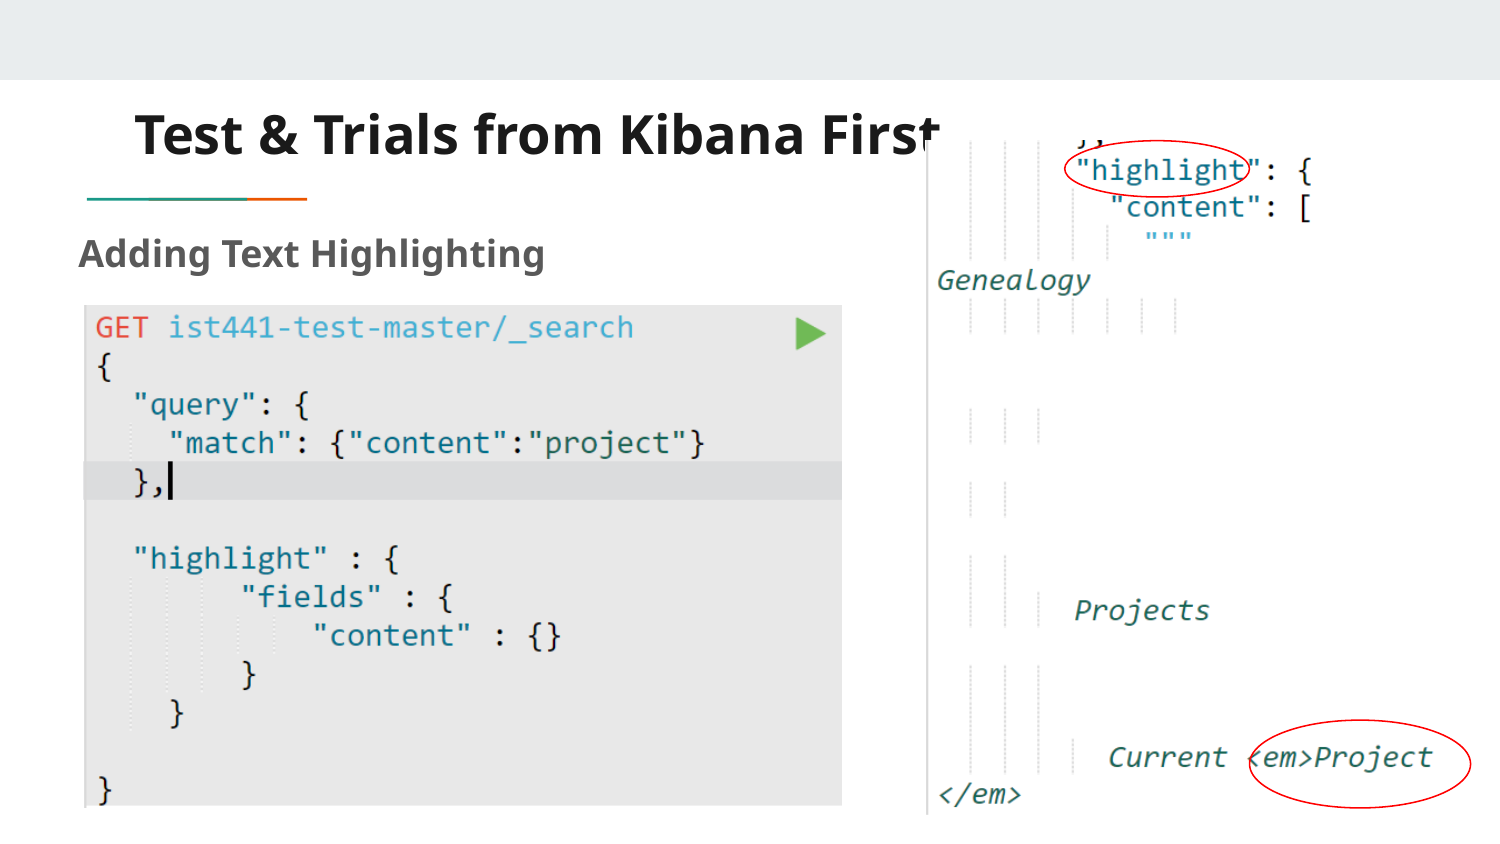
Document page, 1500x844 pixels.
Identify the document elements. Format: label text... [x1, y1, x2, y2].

title Test & Trials from Kibana First [119, 84, 1381, 173]
picture [83, 305, 842, 808]
picture [924, 140, 1471, 827]
list Adding Text Highlighting [63, 208, 919, 636]
